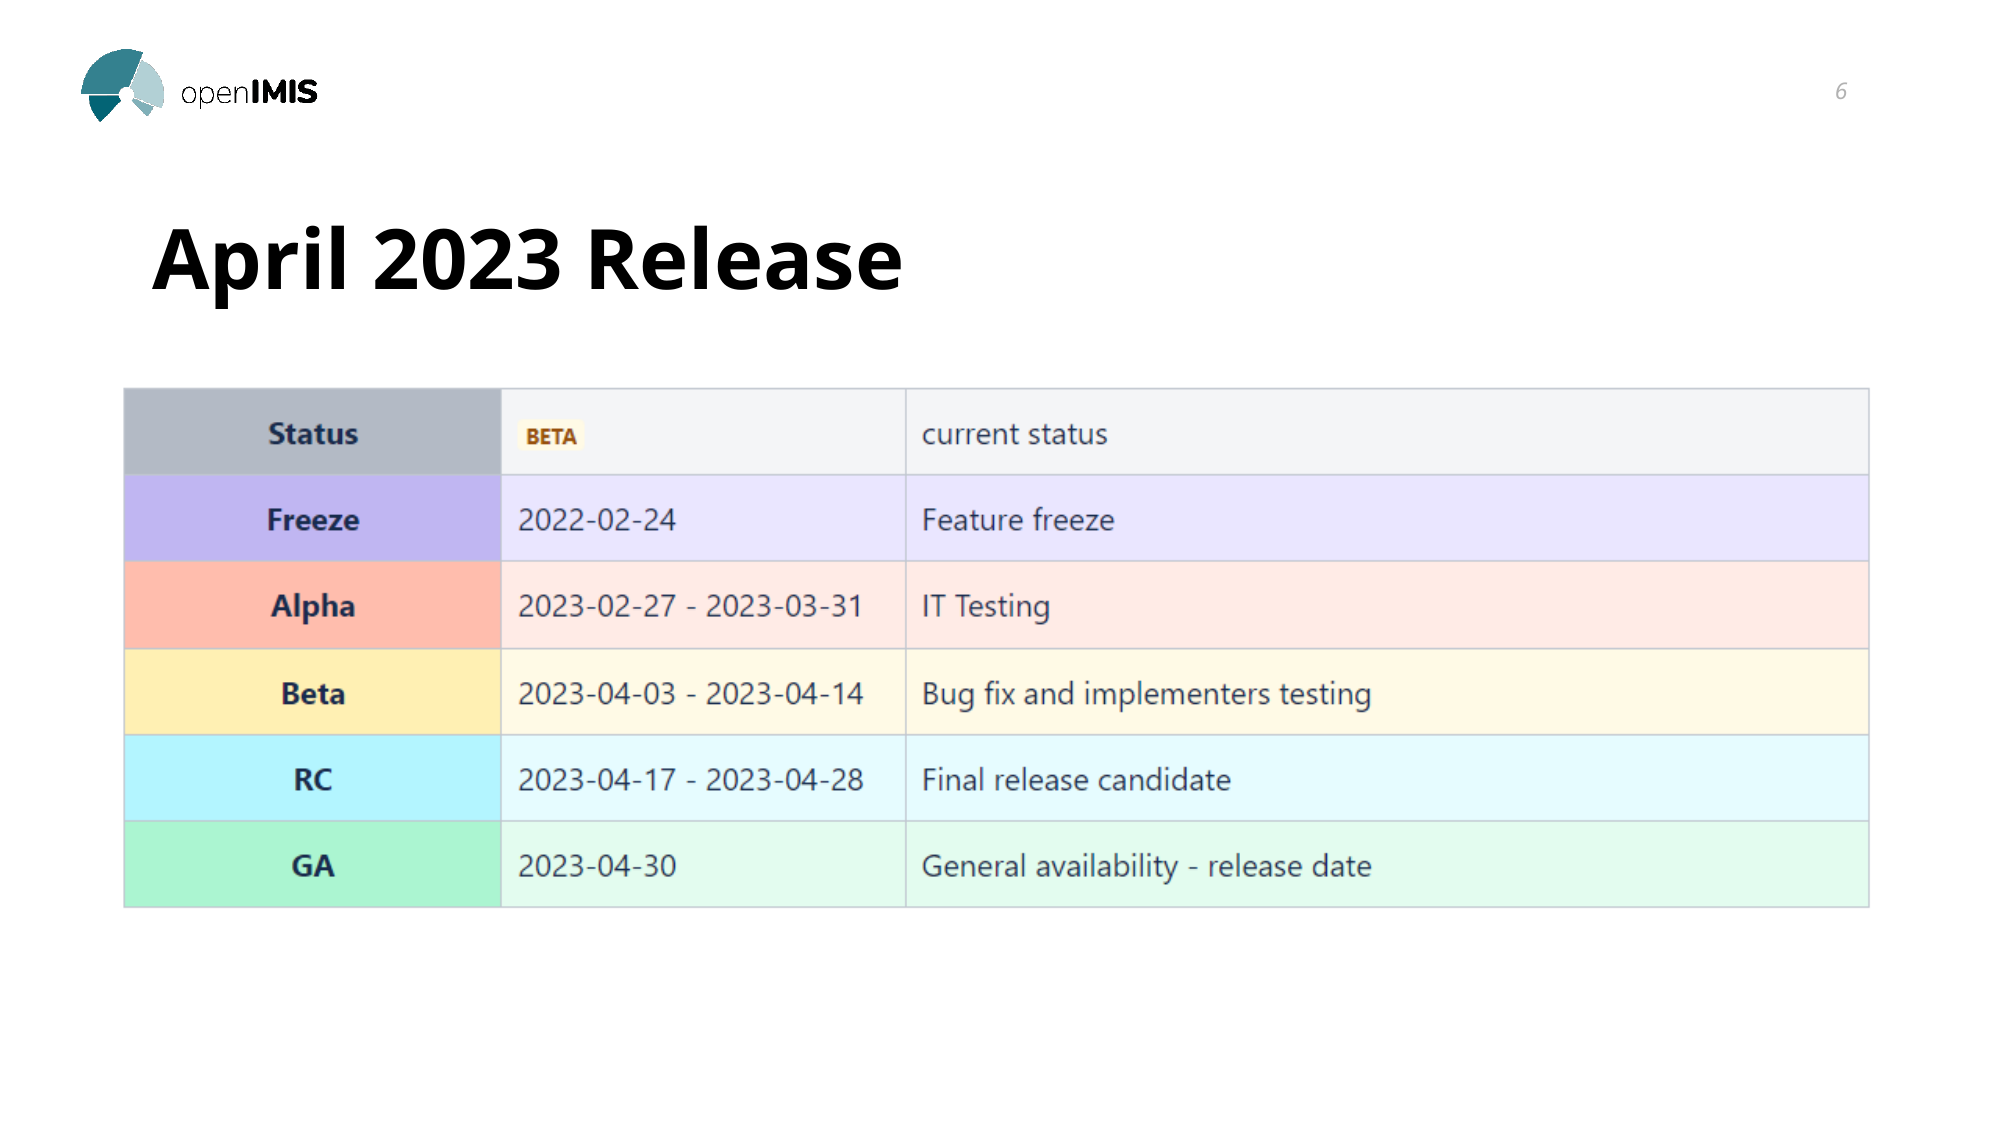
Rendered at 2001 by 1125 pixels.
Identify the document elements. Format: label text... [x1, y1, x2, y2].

picture [119, 385, 1881, 916]
slide_number 6 [1412, 61, 1863, 122]
picture [81, 49, 352, 122]
title April 2023 Release [137, 185, 1863, 340]
